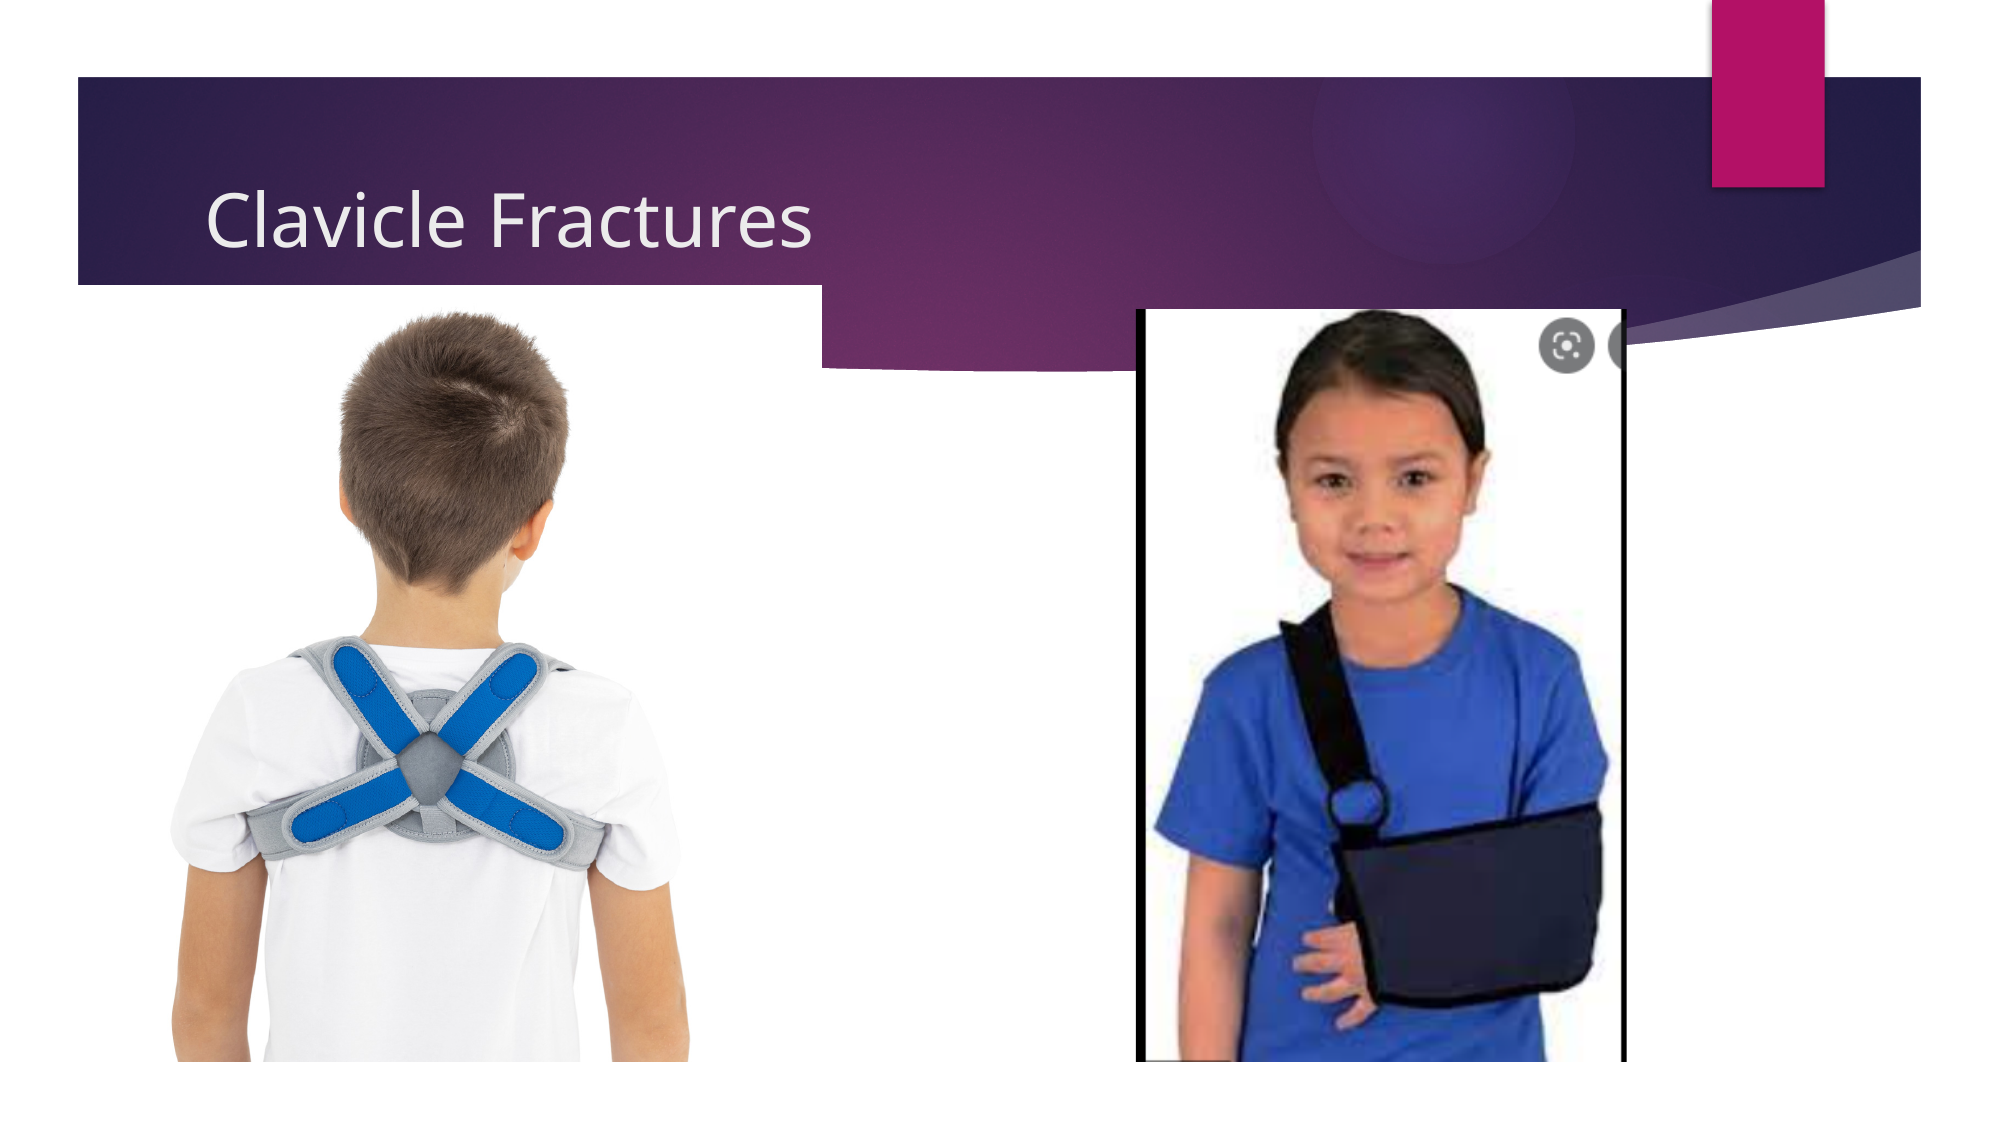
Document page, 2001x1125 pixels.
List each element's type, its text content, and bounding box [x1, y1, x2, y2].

title Clavicle Fractures [189, 159, 1627, 276]
picture [44, 285, 822, 1063]
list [1135, 309, 1627, 1063]
